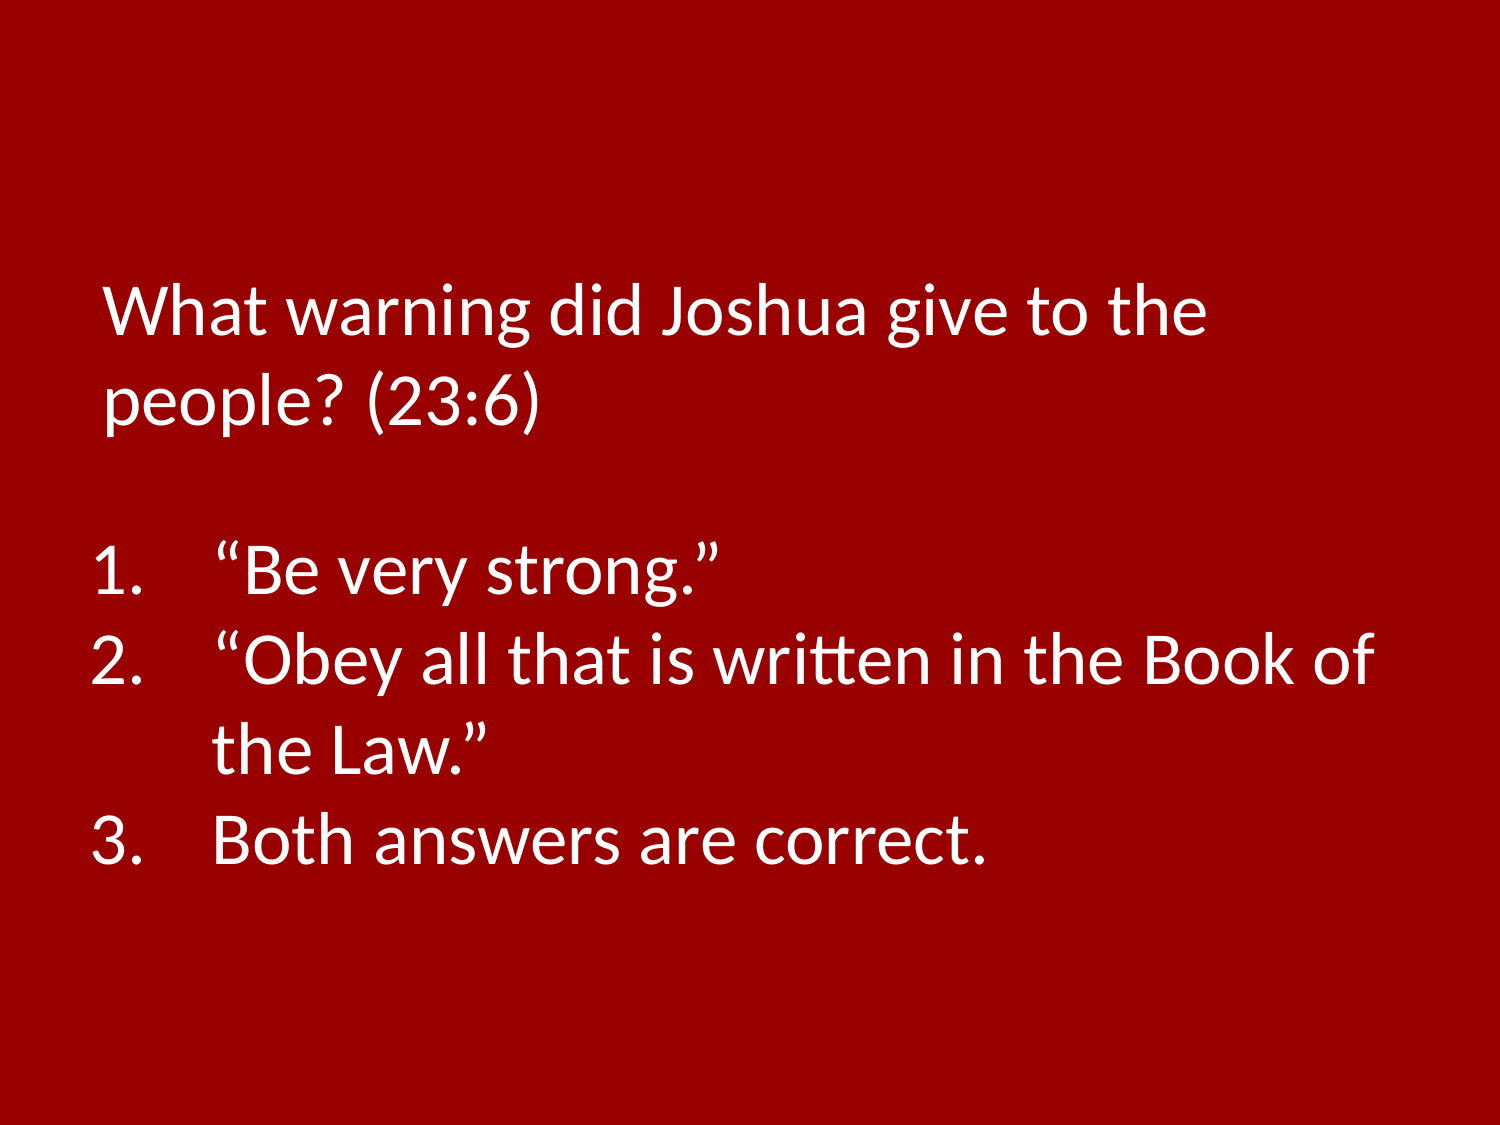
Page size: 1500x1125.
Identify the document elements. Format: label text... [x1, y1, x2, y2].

text_box What warning did Joshua give to the people? (23:6) [87, 253, 1425, 448]
text_box “Be very strong.” “Obey all that is written in the Book of the Law.” Both answers are correct. [74, 512, 1425, 888]
